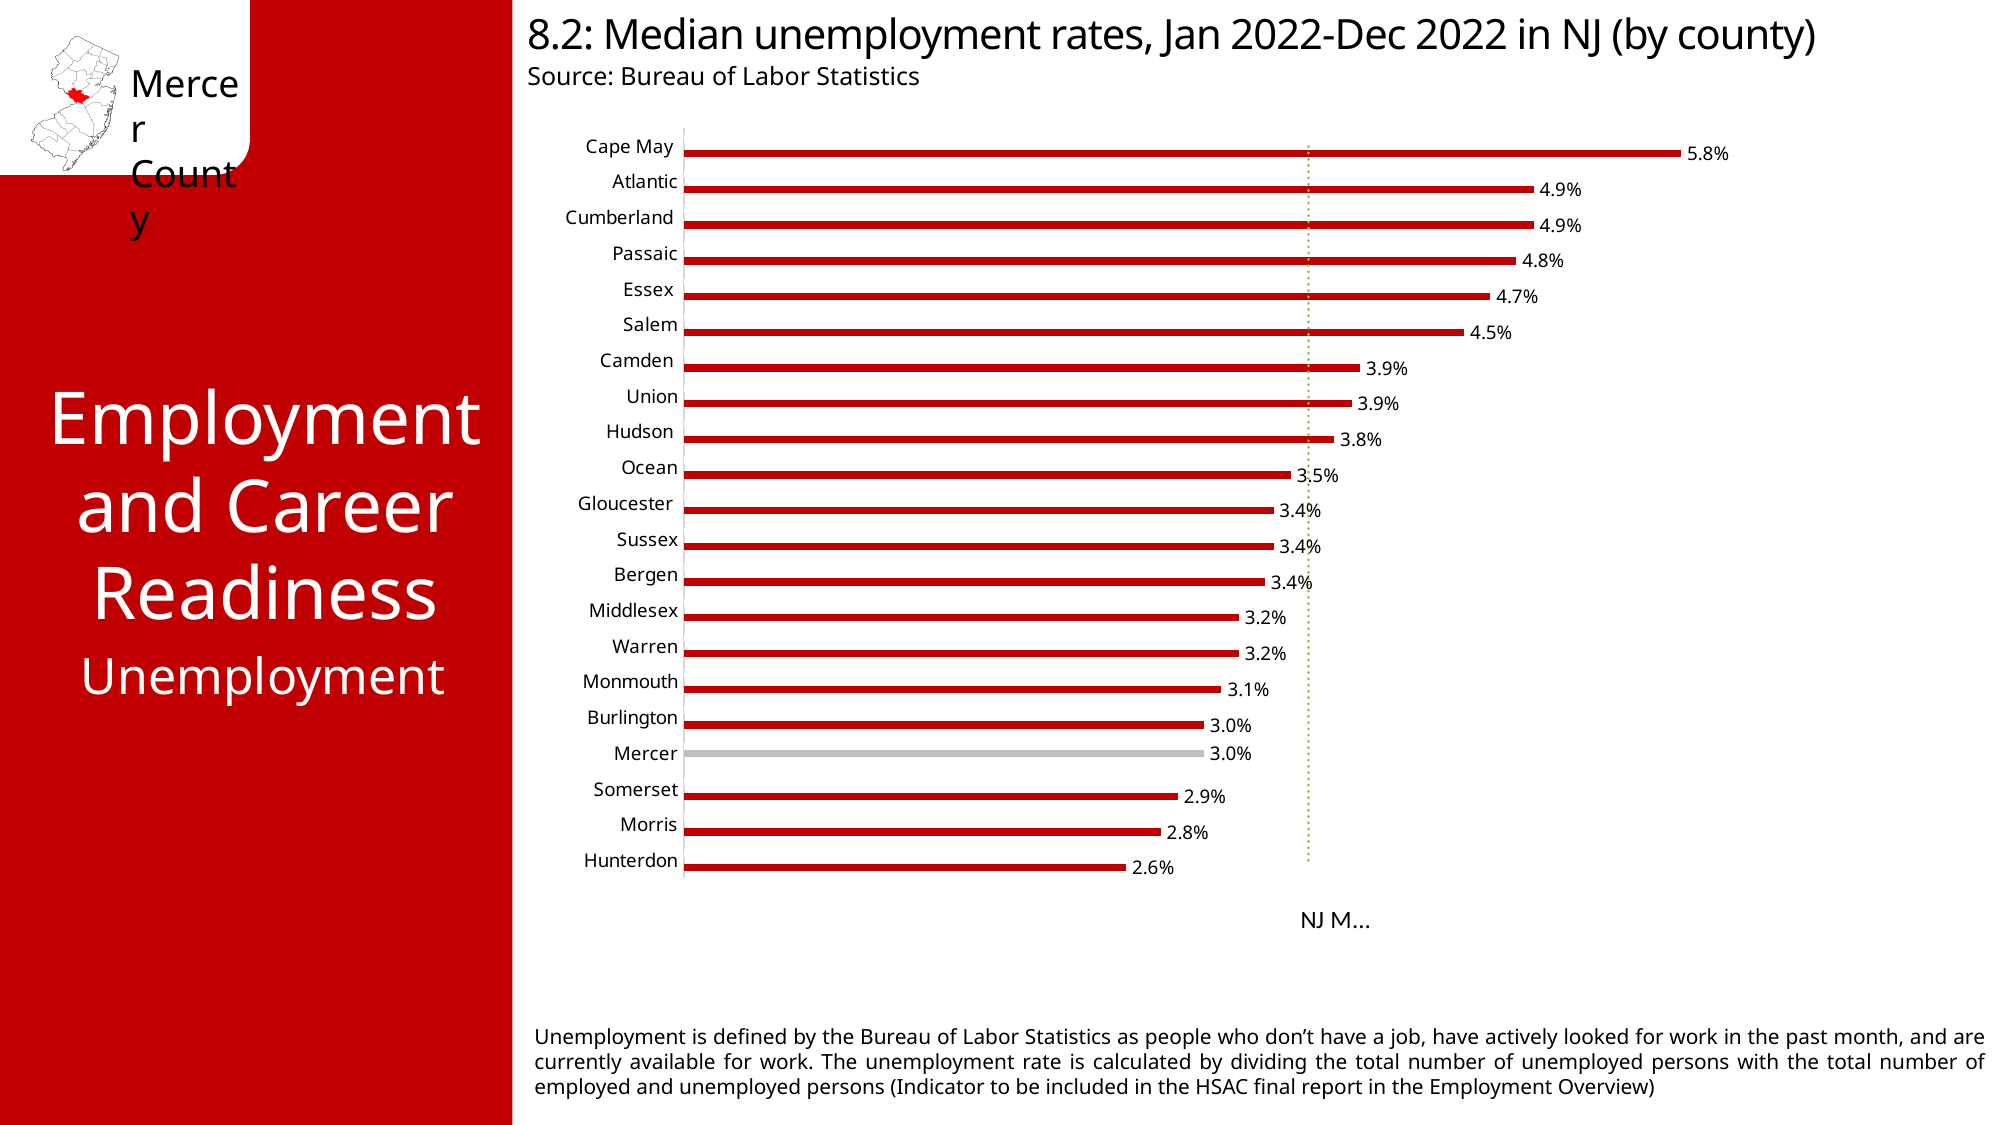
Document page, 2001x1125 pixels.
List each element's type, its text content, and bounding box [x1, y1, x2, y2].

text_box 8.2: Median unemployment rates, Jan 2022-Dec 2022 in NJ (by county) [512, 0, 1992, 65]
picture [31, 36, 119, 171]
text_box Employment and Career Readiness [9, 364, 522, 642]
chart [537, 110, 1927, 1020]
text_box Unemployment is defined by the Bureau of Labor Statistics as people who don’t have a job, have actively looked for work in the past month, and are currently available for work. The unemployment rate is calculated by dividing the total number of unemployed persons with the total number of employed and unemployed persons (Indicator to be included in the HSAC final report in the Employment Overview) [519, 1023, 2000, 1123]
text_box Source: Bureau of Labor Statistics [512, 53, 1891, 98]
text_box Unemployment [7, 637, 520, 713]
